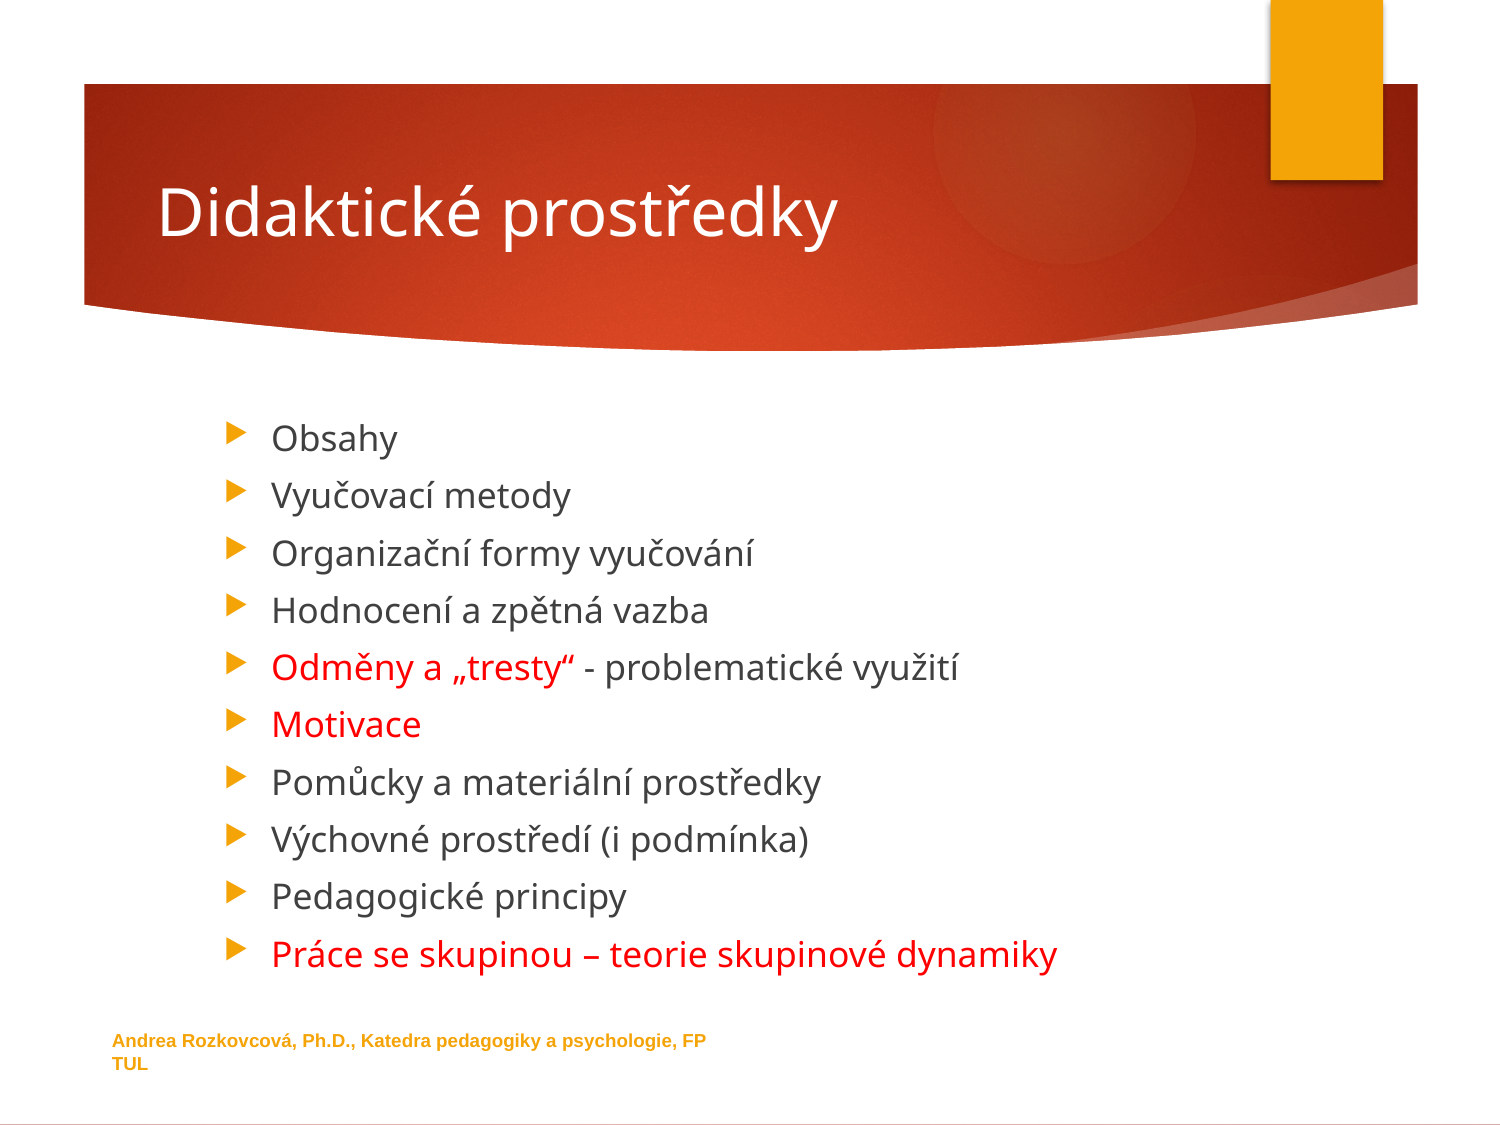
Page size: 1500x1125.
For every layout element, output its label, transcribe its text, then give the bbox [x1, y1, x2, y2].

title Didaktické prostředky [141, 151, 1183, 269]
footer Andrea Rozkovcová, Ph.D., Katedra pedagogiky a psychologie, FP TUL [96, 1044, 731, 1082]
list Obsahy Vyučovací metody Organizační formy vyučování Hodnocení a zpětná vazba Odměny a „tresty“ - problematické využití Motivace Pomůcky a materiální prostředky Výchovné prostředí (i podmínka) Pedagogické principy Práce se skupinou – teorie skupinové dynamiky [142, 408, 1183, 988]
